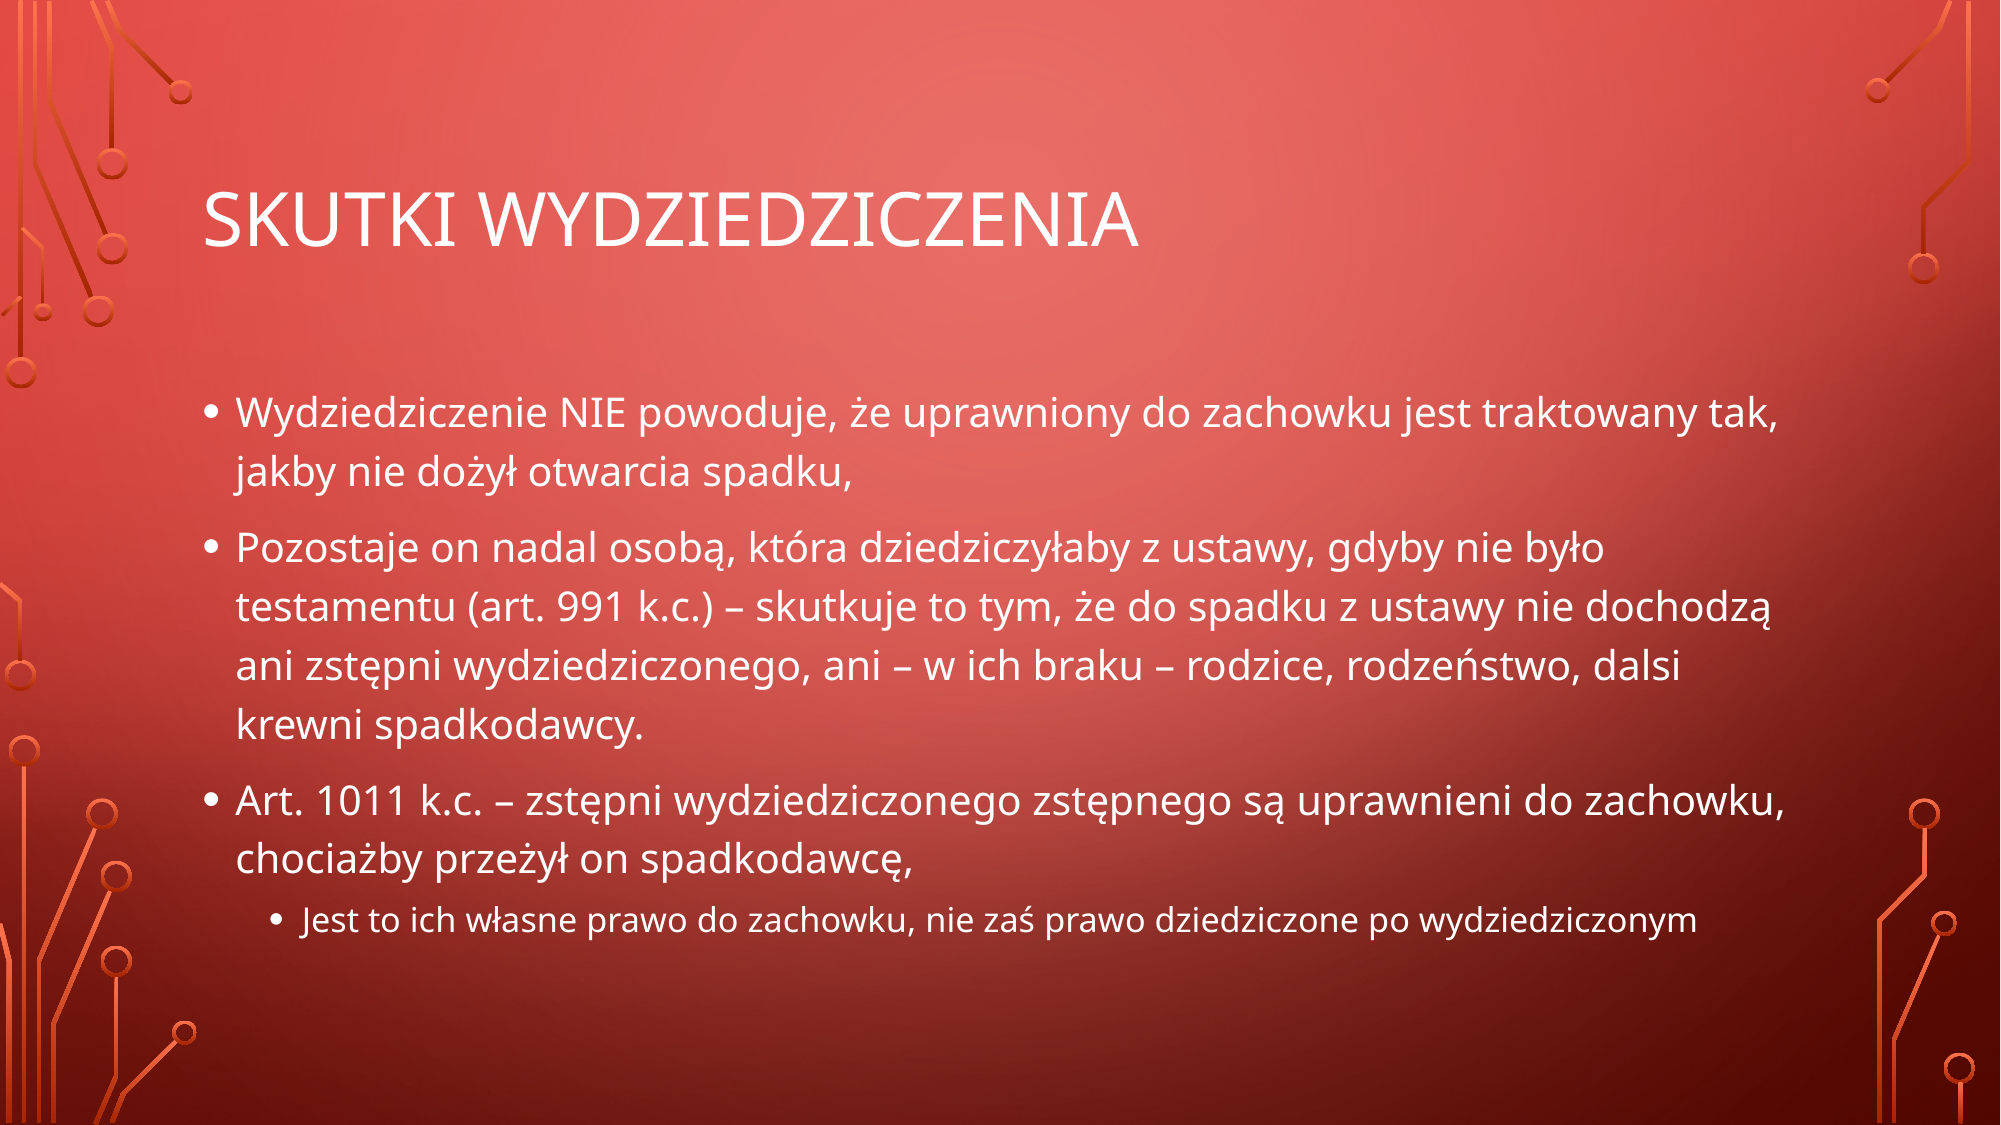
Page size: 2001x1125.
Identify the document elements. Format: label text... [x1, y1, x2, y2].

title Skutki wydziedziczenia [187, 101, 1813, 344]
list Wydziedziczenie NIE powoduje, że uprawniony do zachowku jest traktowany tak, jakby nie dożył otwarcia spadku, Pozostaje on nadal osobą, która dziedziczyłaby z ustawy, gdyby nie było testamentu (art. 991 k.c.) – skutkuje to tym, że do spadku z ustawy nie dochodzą ani zstępni wydziedziczonego, ani – w ich braku – rodzice, rodzeństwo, dalsi krewni spadkodawcy. Art. 1011 k.c. – zstępni wydziedziczonego zstępnego są uprawnieni do zachowku, chociażby przeżył on spadkodawcę, Jest to ich własne prawo do zachowku, nie zaś prawo dziedziczone po wydziedziczonym [187, 369, 1813, 950]
